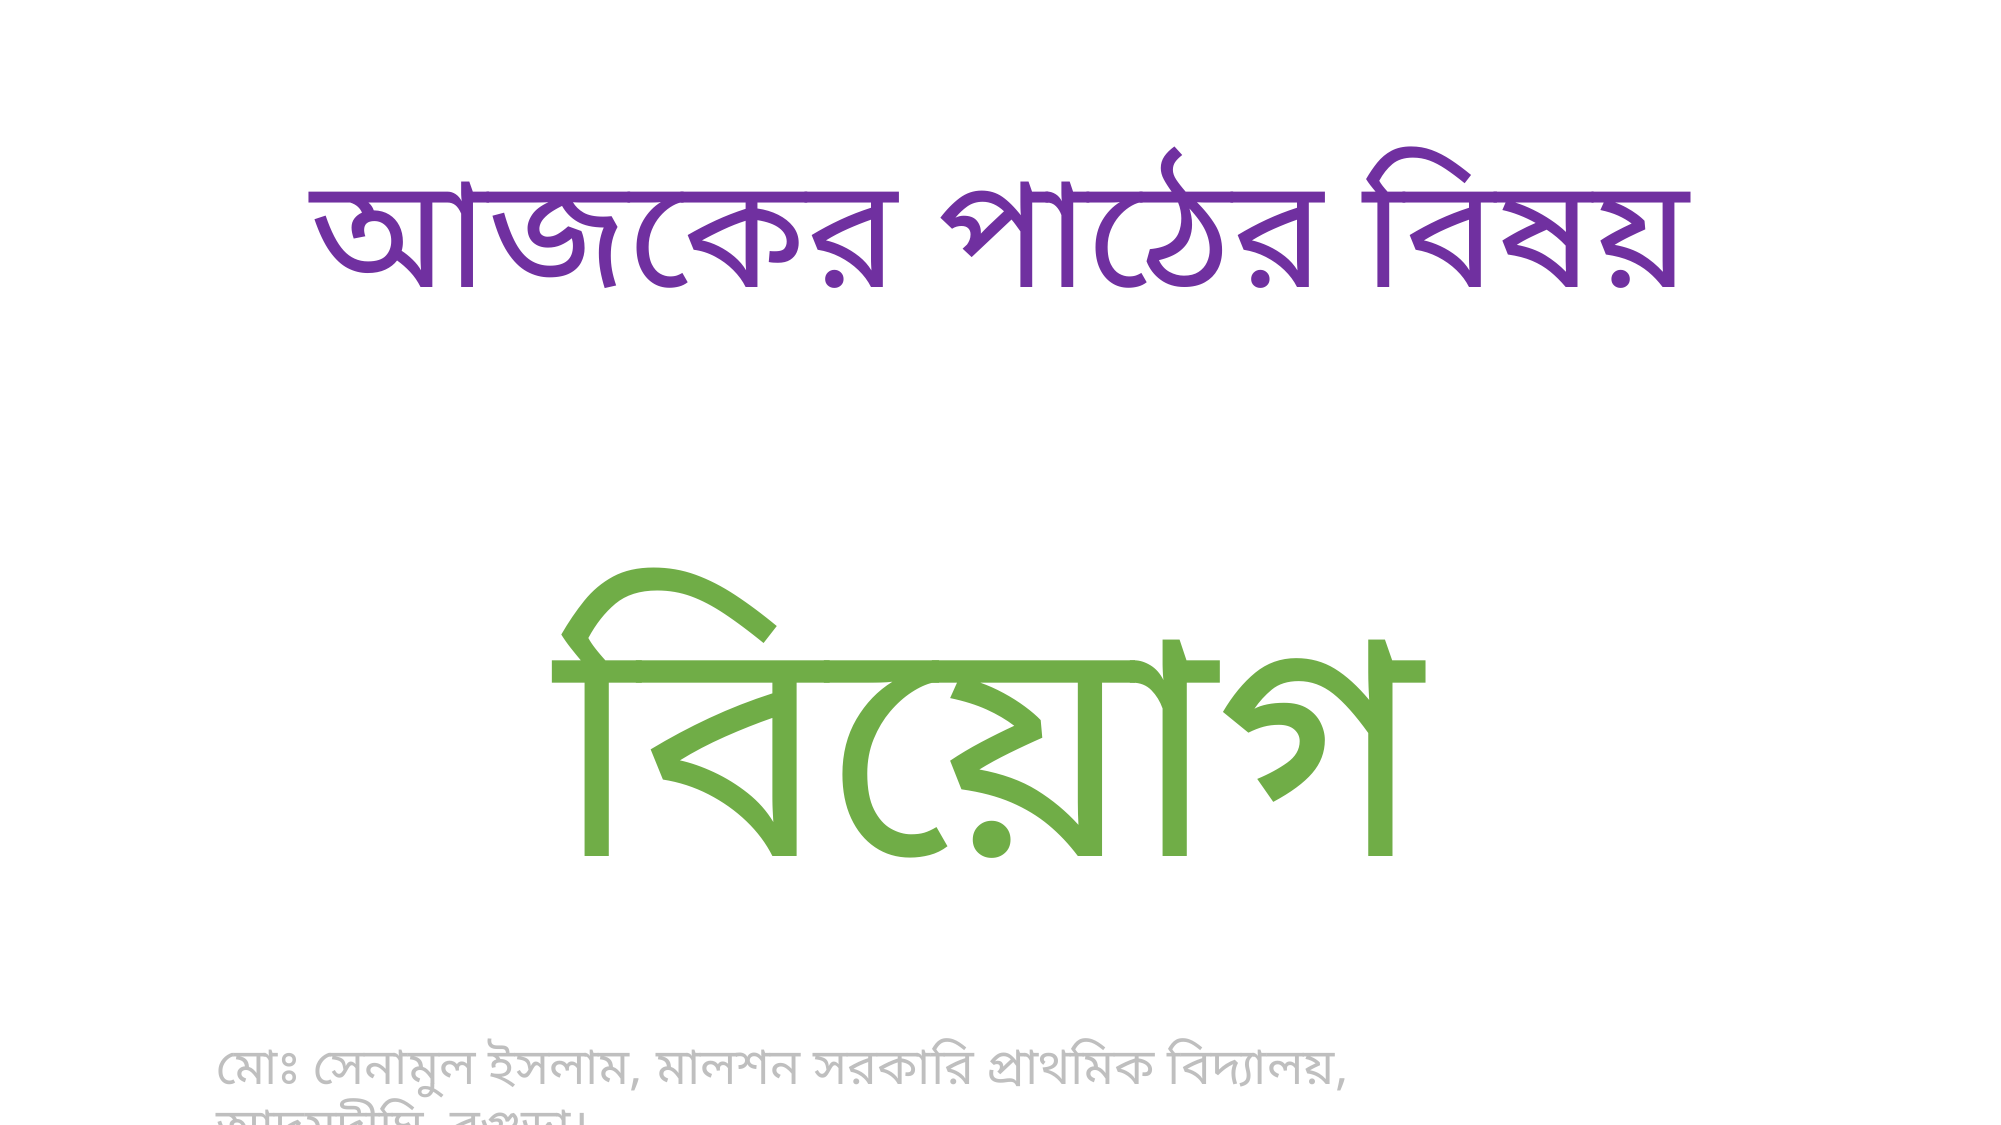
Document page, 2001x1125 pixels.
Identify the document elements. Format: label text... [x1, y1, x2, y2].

title আজকের পাঠের বিষয় [280, 144, 1720, 328]
subtitle বিয়োগ [280, 480, 1781, 930]
